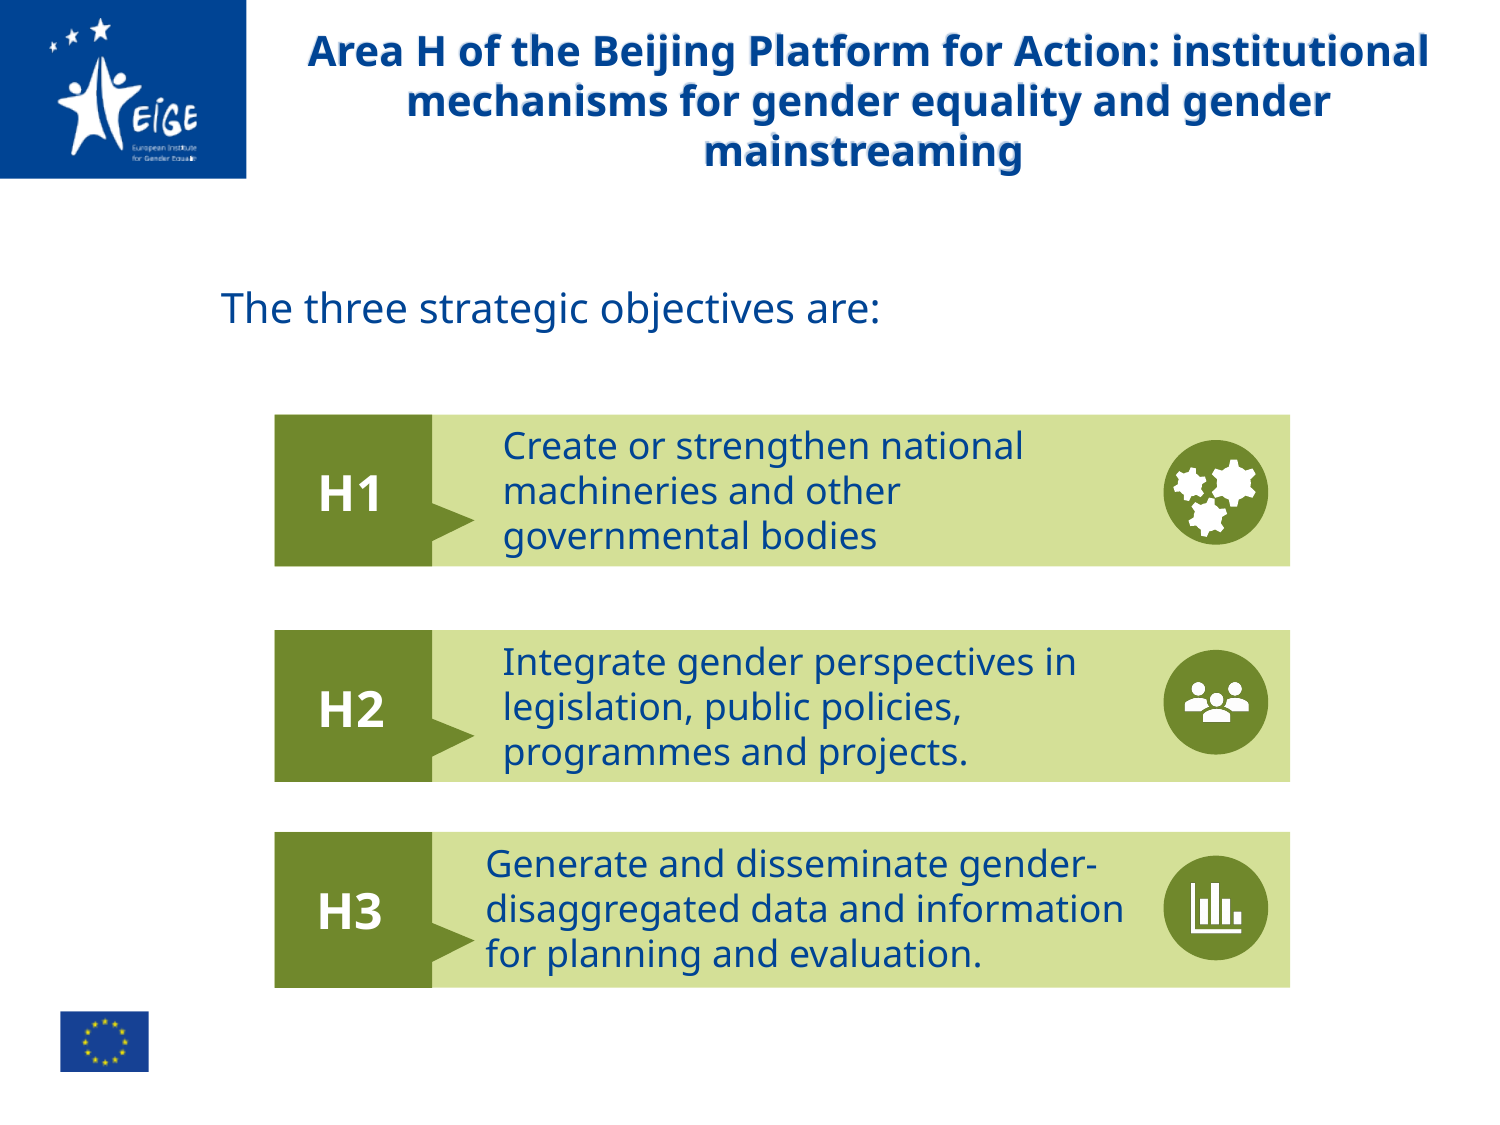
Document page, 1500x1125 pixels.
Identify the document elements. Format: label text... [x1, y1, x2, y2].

text_box [434, 629, 1291, 783]
text_box Area H of the Beijing Platform for Action: institutional mechanisms for gender equality and gender mainstreaming [274, 17, 1464, 183]
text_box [0, 0, 247, 179]
text_box Integrate gender perspectives in legislation, public policies, programmes and projects. [487, 630, 1149, 780]
text_box Create or strengthen national machineries and other governmental bodies [487, 414, 1149, 565]
text_box H2 [303, 669, 403, 745]
text_box [273, 413, 478, 568]
text_box H1 [303, 454, 403, 530]
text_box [1163, 855, 1269, 961]
text_box The three strategic objectives are: [206, 274, 907, 339]
text_box H3 [301, 872, 427, 947]
text_box [434, 831, 1291, 989]
text_box [273, 629, 478, 783]
text_box Generate and disseminate gender-disaggregated data and information for planning and evaluation. [470, 832, 1167, 982]
text_box [434, 414, 1291, 567]
picture [59, 1010, 149, 1072]
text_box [1163, 439, 1269, 545]
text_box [1163, 649, 1269, 755]
text_box [273, 830, 470, 989]
